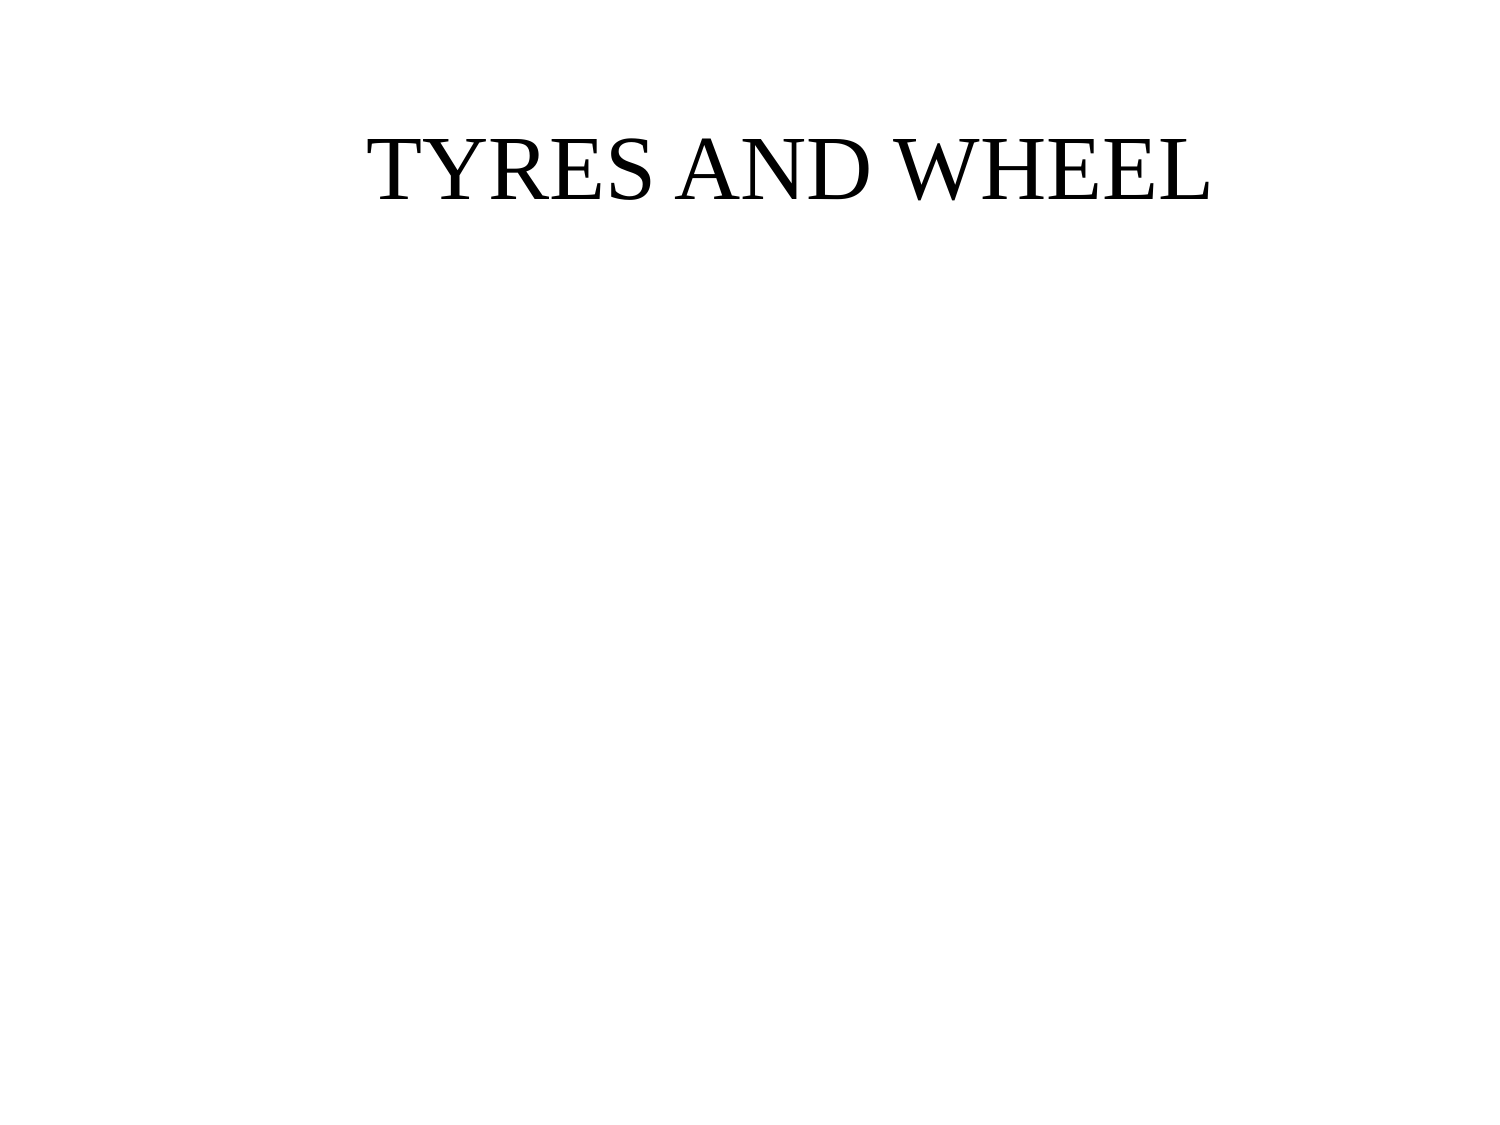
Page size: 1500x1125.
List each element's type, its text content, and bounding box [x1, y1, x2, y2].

title TYRES AND WHEEL [199, 70, 1383, 256]
